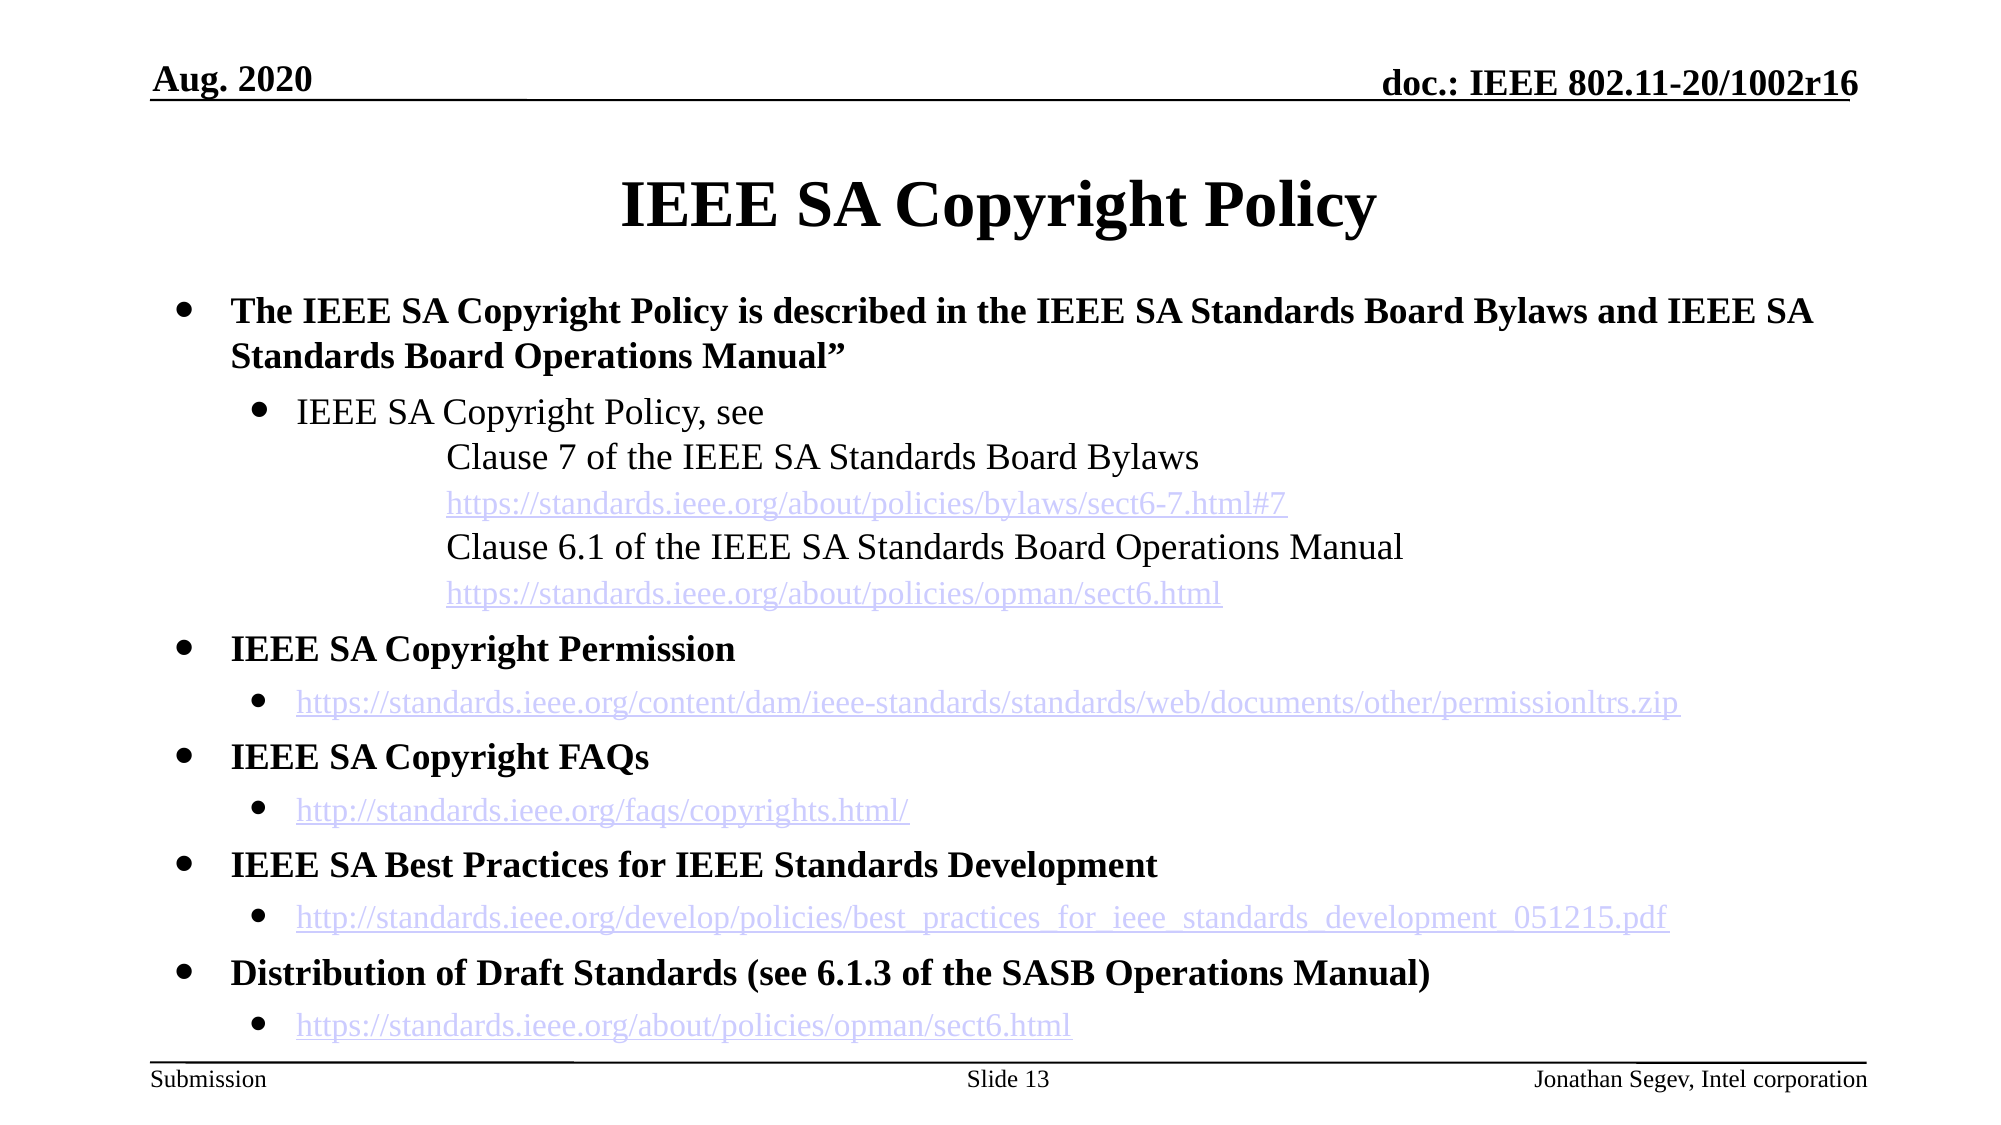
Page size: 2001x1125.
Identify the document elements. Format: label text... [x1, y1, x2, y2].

title IEEE SA Copyright Policy [149, 112, 1850, 278]
list The IEEE SA Copyright Policy is described in the IEEE SA Standards Board Bylaws and IEEE SA Standards Board Operations Manual” IEEE SA Copyright Policy, see Clause 7 of the IEEE SA Standards Board Bylaws https://standards.ieee.org/about/policies/bylaws/sect6-7.html#7 Clause 6.1 of the IEEE SA Standards Board Operations Manual https://standards.ieee.org/about/policies/opman/sect6.html IEEE SA Copyright Permission https://standards.ieee.org/content/dam/ieee-standards/standards/web/documents/other/permissionltrs.zip IEEE SA Copyright FAQs http://standards.ieee.org/faqs/copyrights.html/ IEEE SA Best Practices for IEEE Standards Development http://standards.ieee.org/develop/policies/best_practices_for_ieee_standards_development_051215.pdf Distribution of Draft Standards (see 6.1.3 of the SASB Operations Manual) https://standards.ieee.org/about/policies/opman/sect6.html [149, 278, 1850, 1000]
slide_number Slide 13 [950, 1061, 1067, 1123]
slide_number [152, 54, 563, 100]
footer Jonathan Segev, Intel corporation [1171, 1061, 1869, 1093]
